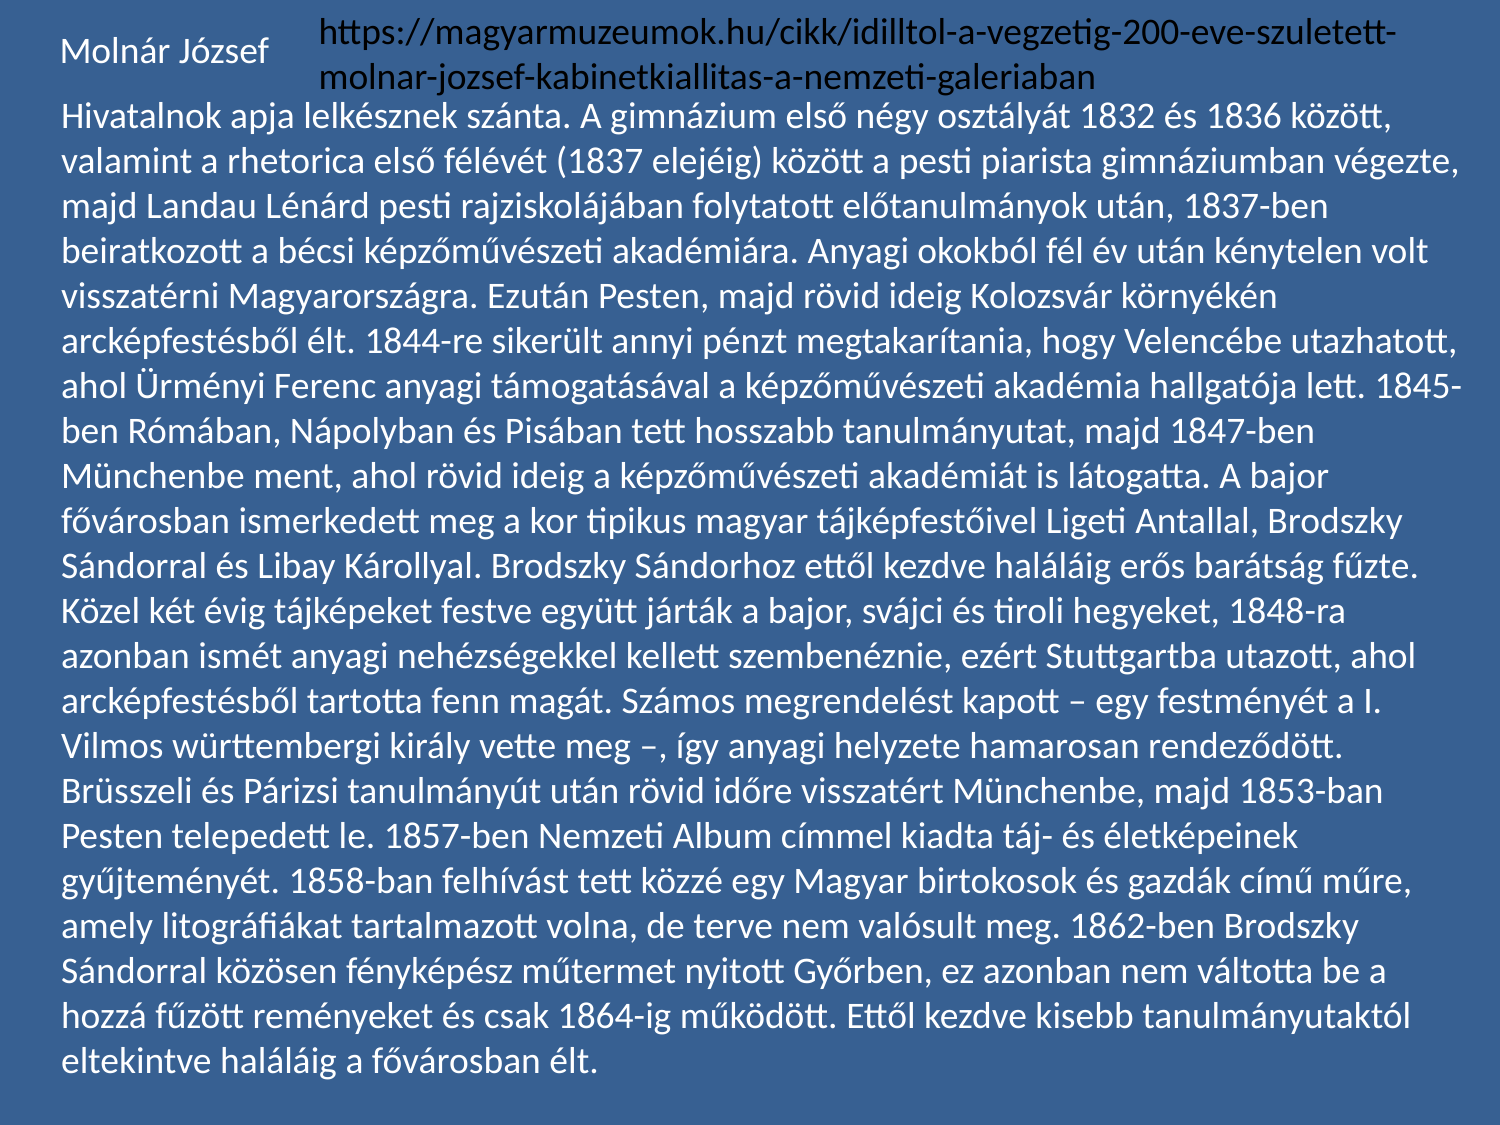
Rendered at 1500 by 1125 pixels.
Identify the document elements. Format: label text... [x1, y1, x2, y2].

text_box Molnár József [44, 18, 303, 79]
text_box https://magyarmuzeumok.hu/cikk/idilltol-a-vegzetig-200-eve-szuletett-molnar-jozsef-kabinetkiallitas-a-nemzeti-galeriaban [303, 0, 1485, 105]
text_box Hivatalnok apja lelkésznek szánta. A gimnázium első négy osztályát 1832 és 1836 között, valamint a rhetorica első félévét (1837 elejéig) között a pesti piarista gimnáziumban végezte, majd Landau Lénárd pesti rajziskolájában folytatott előtanulmányok után, 1837-ben beiratkozott a bécsi képzőművészeti akadémiára. Anyagi okokból fél év után kénytelen volt visszatérni Magyarországra. Ezután Pesten, majd rövid ideig Kolozsvár környékén arcképfestésből élt. 1844-re sikerült annyi pénzt megtakarítania, hogy Velencébe utazhatott, ahol Ürményi Ferenc anyagi támogatásával a képzőművészeti akadémia hallgatója lett. 1845-ben Rómában, Nápolyban és Pisában tett hosszabb tanulmányutat, majd 1847-ben Münchenbe ment, ahol rövid ideig a képzőművészeti akadémiát is látogatta. A bajor fővárosban ismerkedett meg a kor tipikus magyar tájképfestőivel Ligeti Antallal, Brodszky Sándorral és Libay Károllyal. Brodszky Sándorhoz ettől kezdve haláláig erős barátság fűzte. Közel két évig tájképeket festve együtt járták a bajor, svájci és tiroli hegyeket, 1848-ra azonban ismét anyagi nehézségekkel kellett szembenéznie, ezért Stuttgartba utazott, ahol arcképfestésből tartotta fenn magát. Számos megrendelést kapott – egy festményét a I. Vilmos württembergi király vette meg –, így anyagi helyzete hamarosan rendeződött. Brüsszeli és Párizsi tanulmányút után rövid időre visszatért Münchenbe, majd 1853-ban Pesten telepedett le. 1857-ben Nemzeti Album címmel kiadta táj- és életképeinek gyűjteményét. 1858-ban felhívást tett közzé egy Magyar birtokosok és gazdák című műre, amely litográfiákat tartalmazott volna, de terve nem valósult meg. 1862-ben Brodszky Sándorral közösen fényképész műtermet nyitott Győrben, ez azonban nem váltotta be a hozzá fűzött reményeket és csak 1864-ig működött. Ettől kezdve kisebb tanulmányutaktól eltekintve haláláig a fővárosban élt. [46, 83, 1480, 1089]
